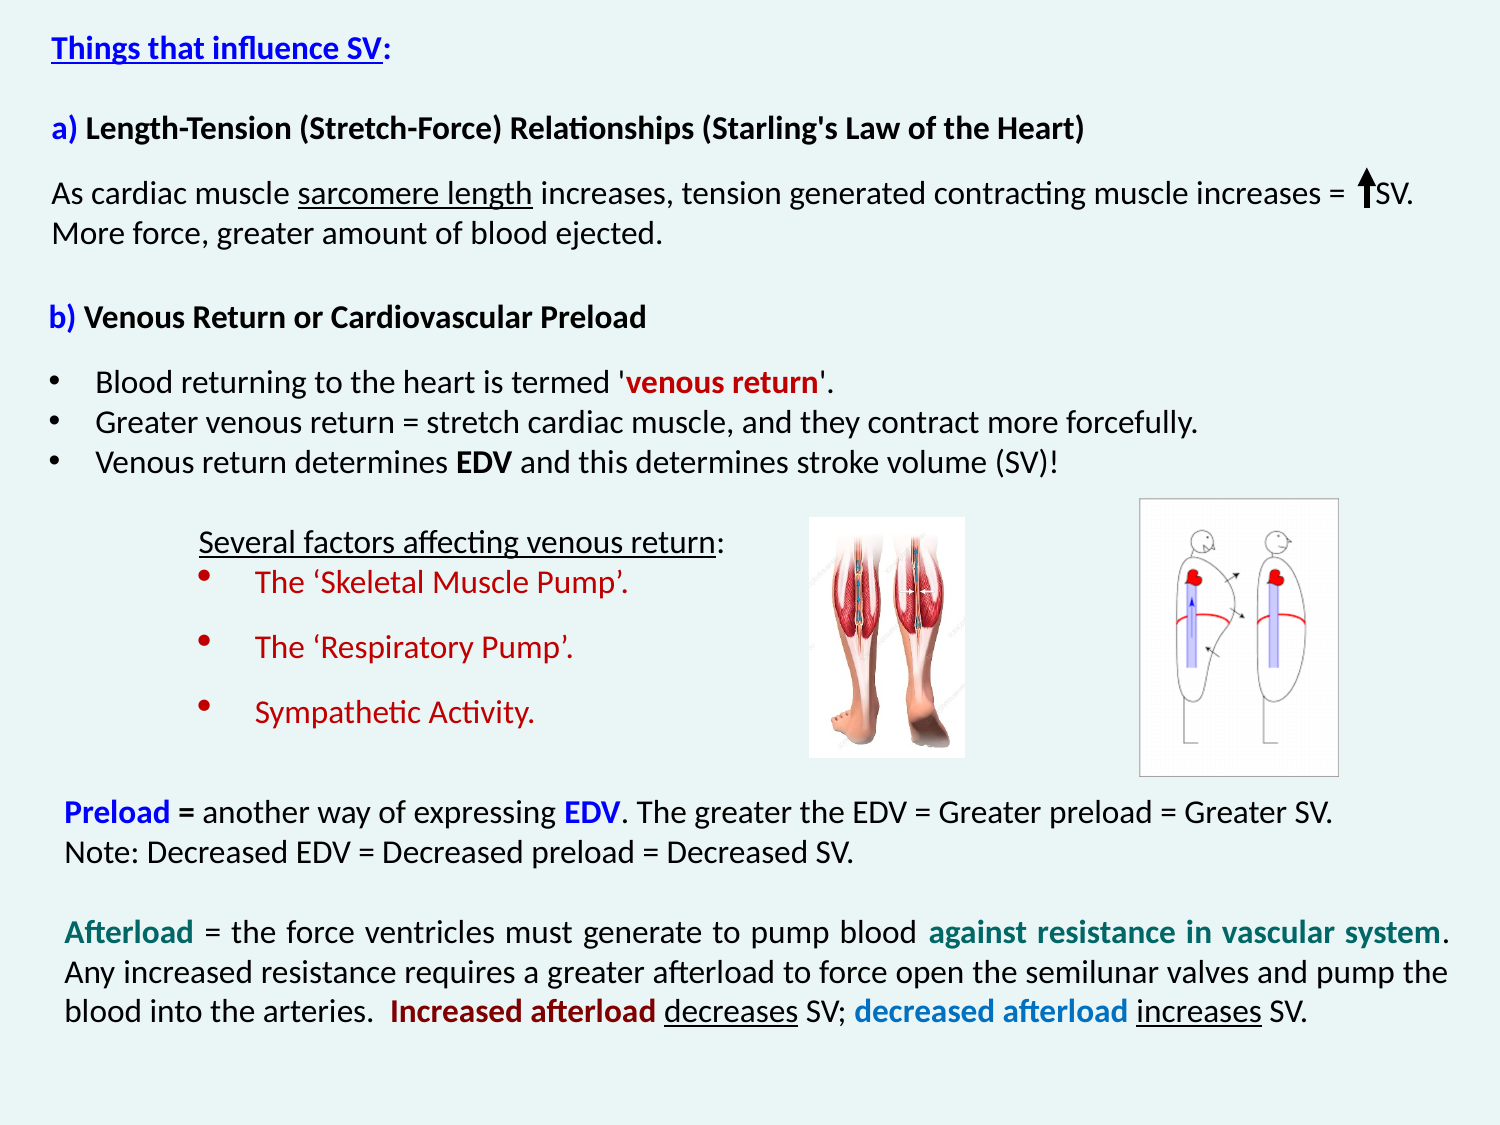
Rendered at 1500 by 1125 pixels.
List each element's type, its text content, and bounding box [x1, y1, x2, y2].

text_box Things that influence SV: a) Length-Tension (Stretch-Force) Relationships (Starling's Law of the Heart) As cardiac muscle sarcomere length increases, tension generated contracting muscle increases = SV. More force, greater amount of blood ejected. [36, 18, 1472, 259]
picture [808, 517, 966, 759]
text_box b) Venous Return or Cardiovascular Preload Blood returning to the heart is termed 'venous return'. Greater venous return = stretch cardiac muscle, and they contract more forcefully. Venous return determines EDV and this determines stroke volume (SV)! Several factors affecting venous return: The ‘Skeletal Muscle Pump’. The ‘Respiratory Pump’. Sympathetic Activity. [33, 288, 1450, 738]
text_box Preload = another way of expressing EDV. The greater the EDV = Greater preload = Greater SV. Note: Decreased EDV = Decreased preload = Decreased SV. Afterload = the force ventricles must generate to pump blood against resistance in vascular system. Any increased resistance requires a greater afterload to force open the semilunar valves and pump the blood into the arteries. Increased afterload decreases SV; decreased afterload increases SV. [49, 782, 1466, 1037]
picture [1099, 499, 1379, 776]
